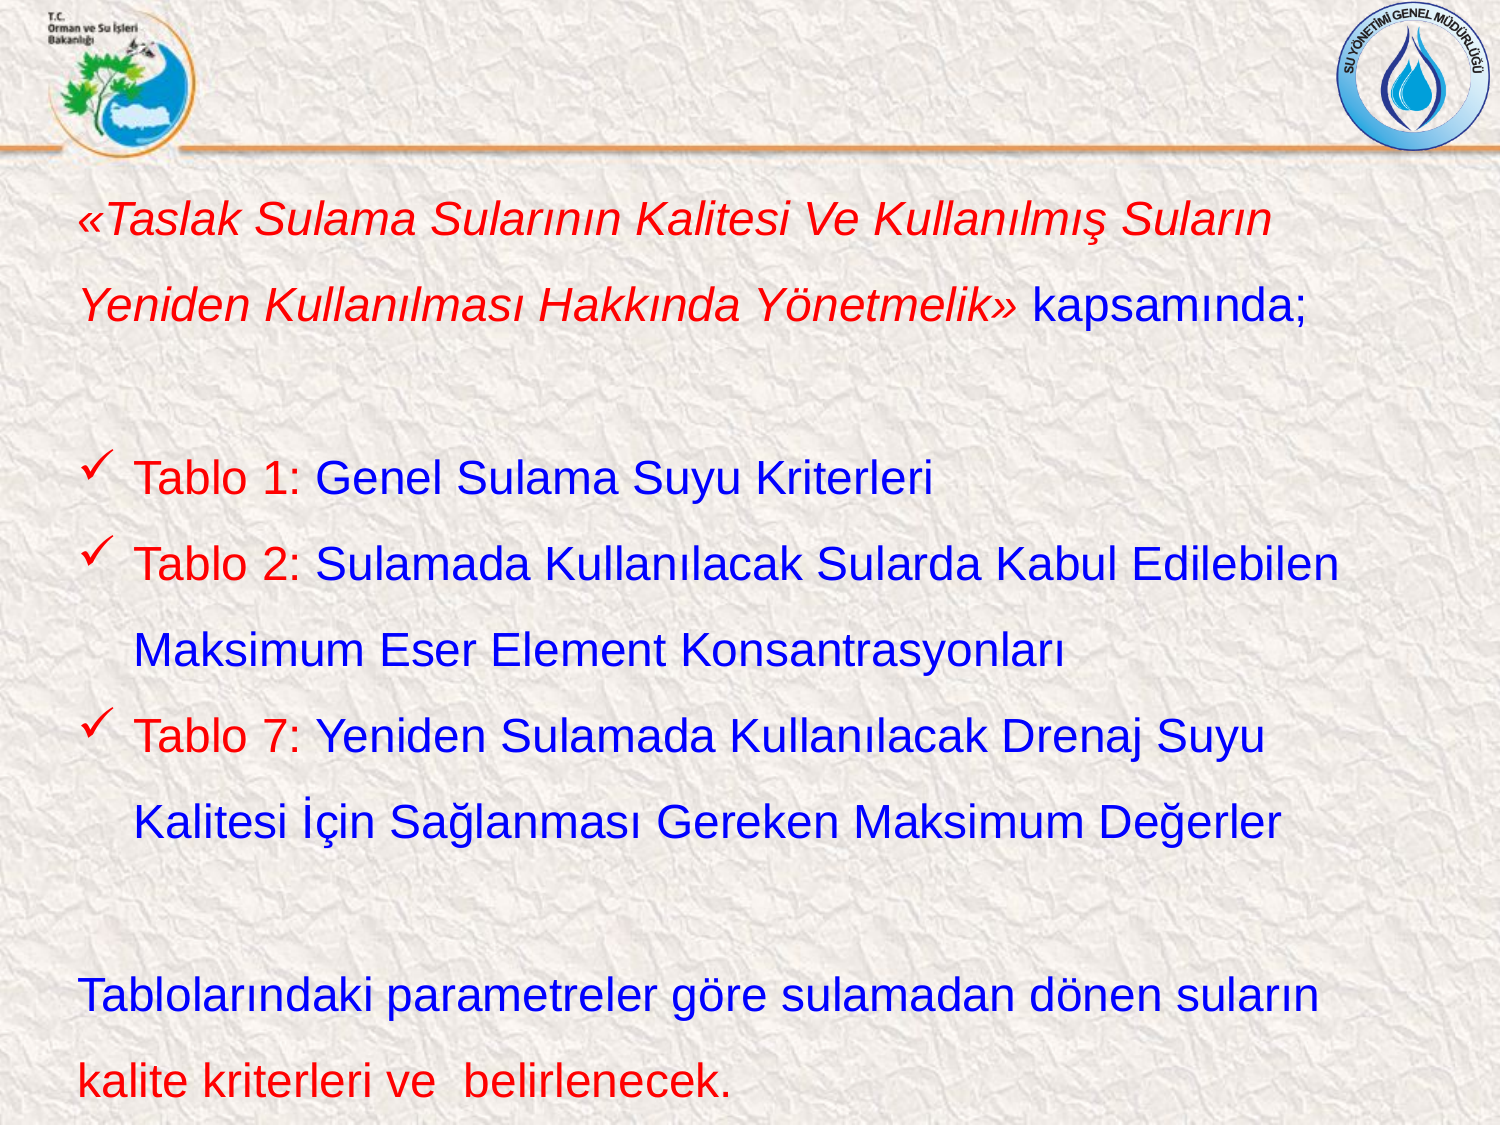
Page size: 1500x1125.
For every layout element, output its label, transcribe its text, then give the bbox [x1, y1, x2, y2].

picture [0, 0, 1500, 1125]
text_box «Taslak Sulama Sularının Kalitesi Ve Kullanılmış Suların Yeniden Kullanılması Hakkında Yönetmelik» kapsamında; Tablo 1: Genel Sulama Suyu Kriterleri Tablo 2: Sulamada Kullanılacak Sularda Kabul Edilebilen Maksimum Eser Element Konsantrasyonları Tablo 7: Yeniden Sulamada Kullanılacak Drenaj Suyu Kalitesi İçin Sağlanması Gereken Maksimum Değerler Tablolarındaki parametreler göre sulamadan dönen suların kalite kriterleri ve belirlenecek. [62, 151, 1442, 1115]
text_box [152, 0, 1353, 151]
